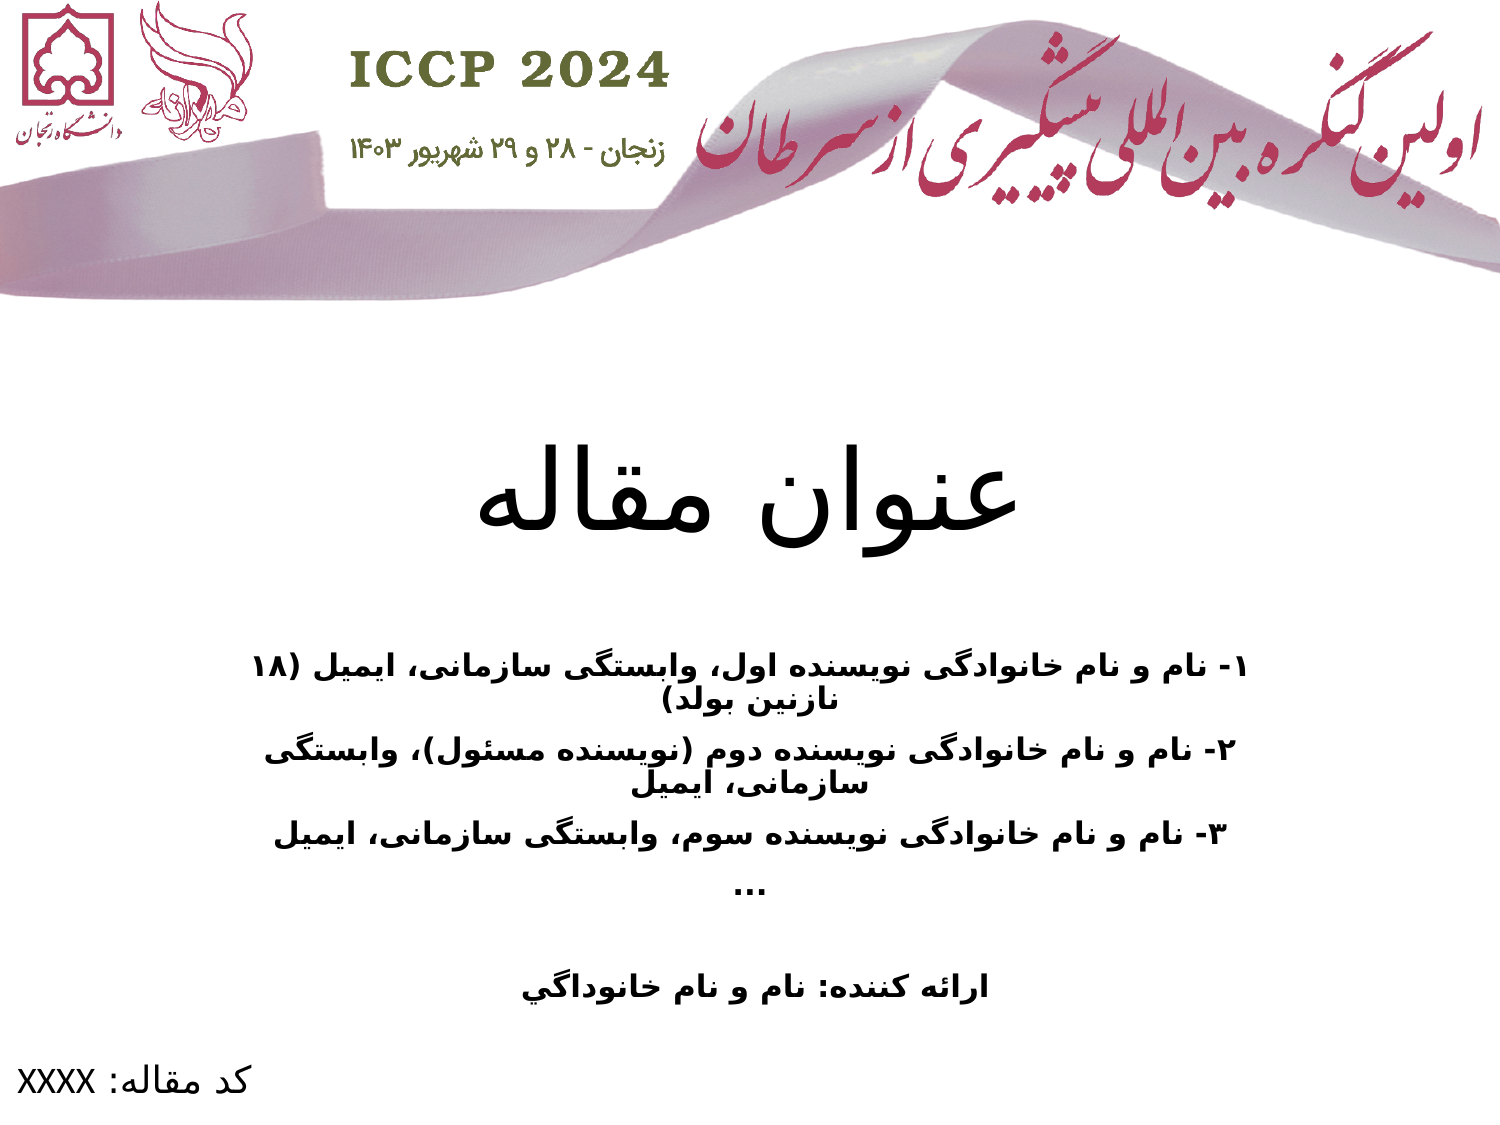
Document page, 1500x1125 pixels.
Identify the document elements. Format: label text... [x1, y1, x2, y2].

title عنوان مقاله [112, 365, 1388, 624]
subtitle ۱- نام و نام خانوادگی نویسنده اول، وابستگی سازمانی، ایمیل (۱۸ نازنین بولد) ۲- نام و نام خانوادگی نویسنده دوم (نویسنده مسئول)، وابستگی سازمانی، ایمیل ۳- نام و نام خانوادگی نویسنده سوم، وابستگی سازمانی، ایمیل ... ارائه كننده: نام و نام خانوداگي [187, 641, 1313, 1013]
picture [0, 0, 1500, 301]
text_box كد مقاله: XXXX [2, 1048, 267, 1109]
